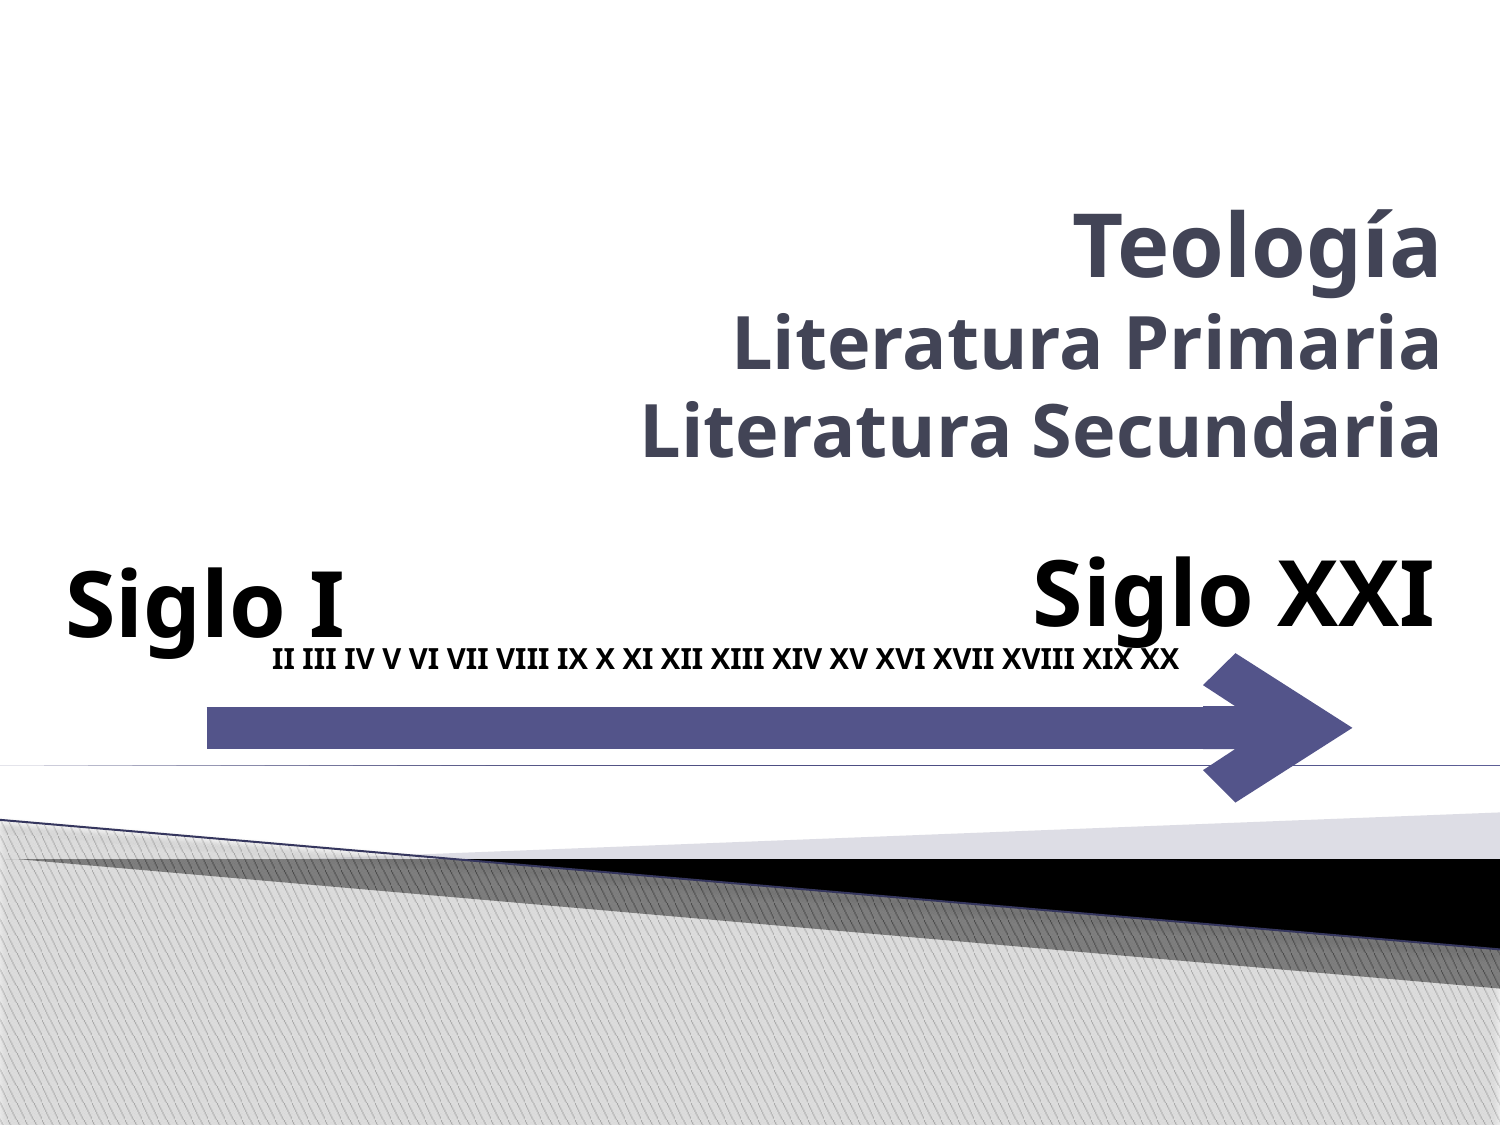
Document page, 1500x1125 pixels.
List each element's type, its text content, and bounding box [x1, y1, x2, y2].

text_box Siglo I [17, 538, 394, 664]
text_box Siglo XXI [992, 527, 1477, 652]
text_box II III IV V VI VII VIII IX X XI XII XIII XIV XV XVI XVII XVIII XIX XX [253, 633, 1199, 718]
title Teología Literatura Primaria Literatura Secundaria [183, 179, 1458, 480]
picture [5, 859, 1500, 989]
